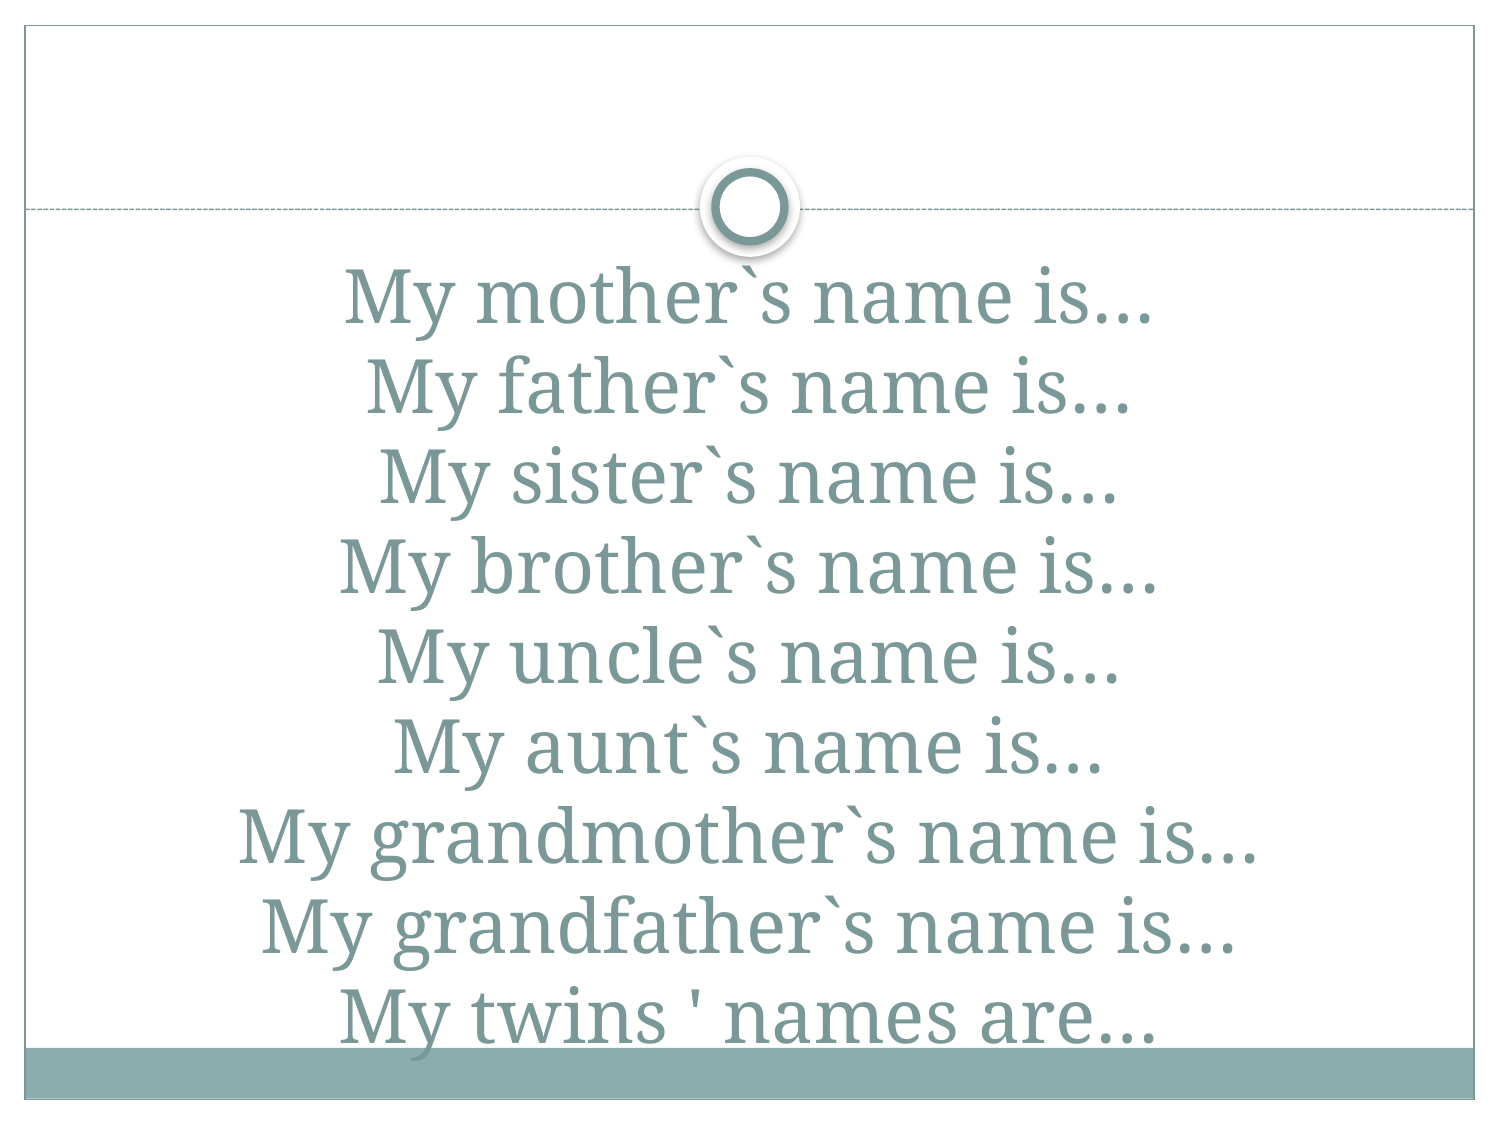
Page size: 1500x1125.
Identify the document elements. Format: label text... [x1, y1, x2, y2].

title My mother`s name is… My father`s name is… My sister`s name is… My brother`s name is… My uncle`s name is… My aunt`s name is… My grandmother`s name is… My grandfather`s name is… My twins ' names are… [46, 0, 1454, 1067]
